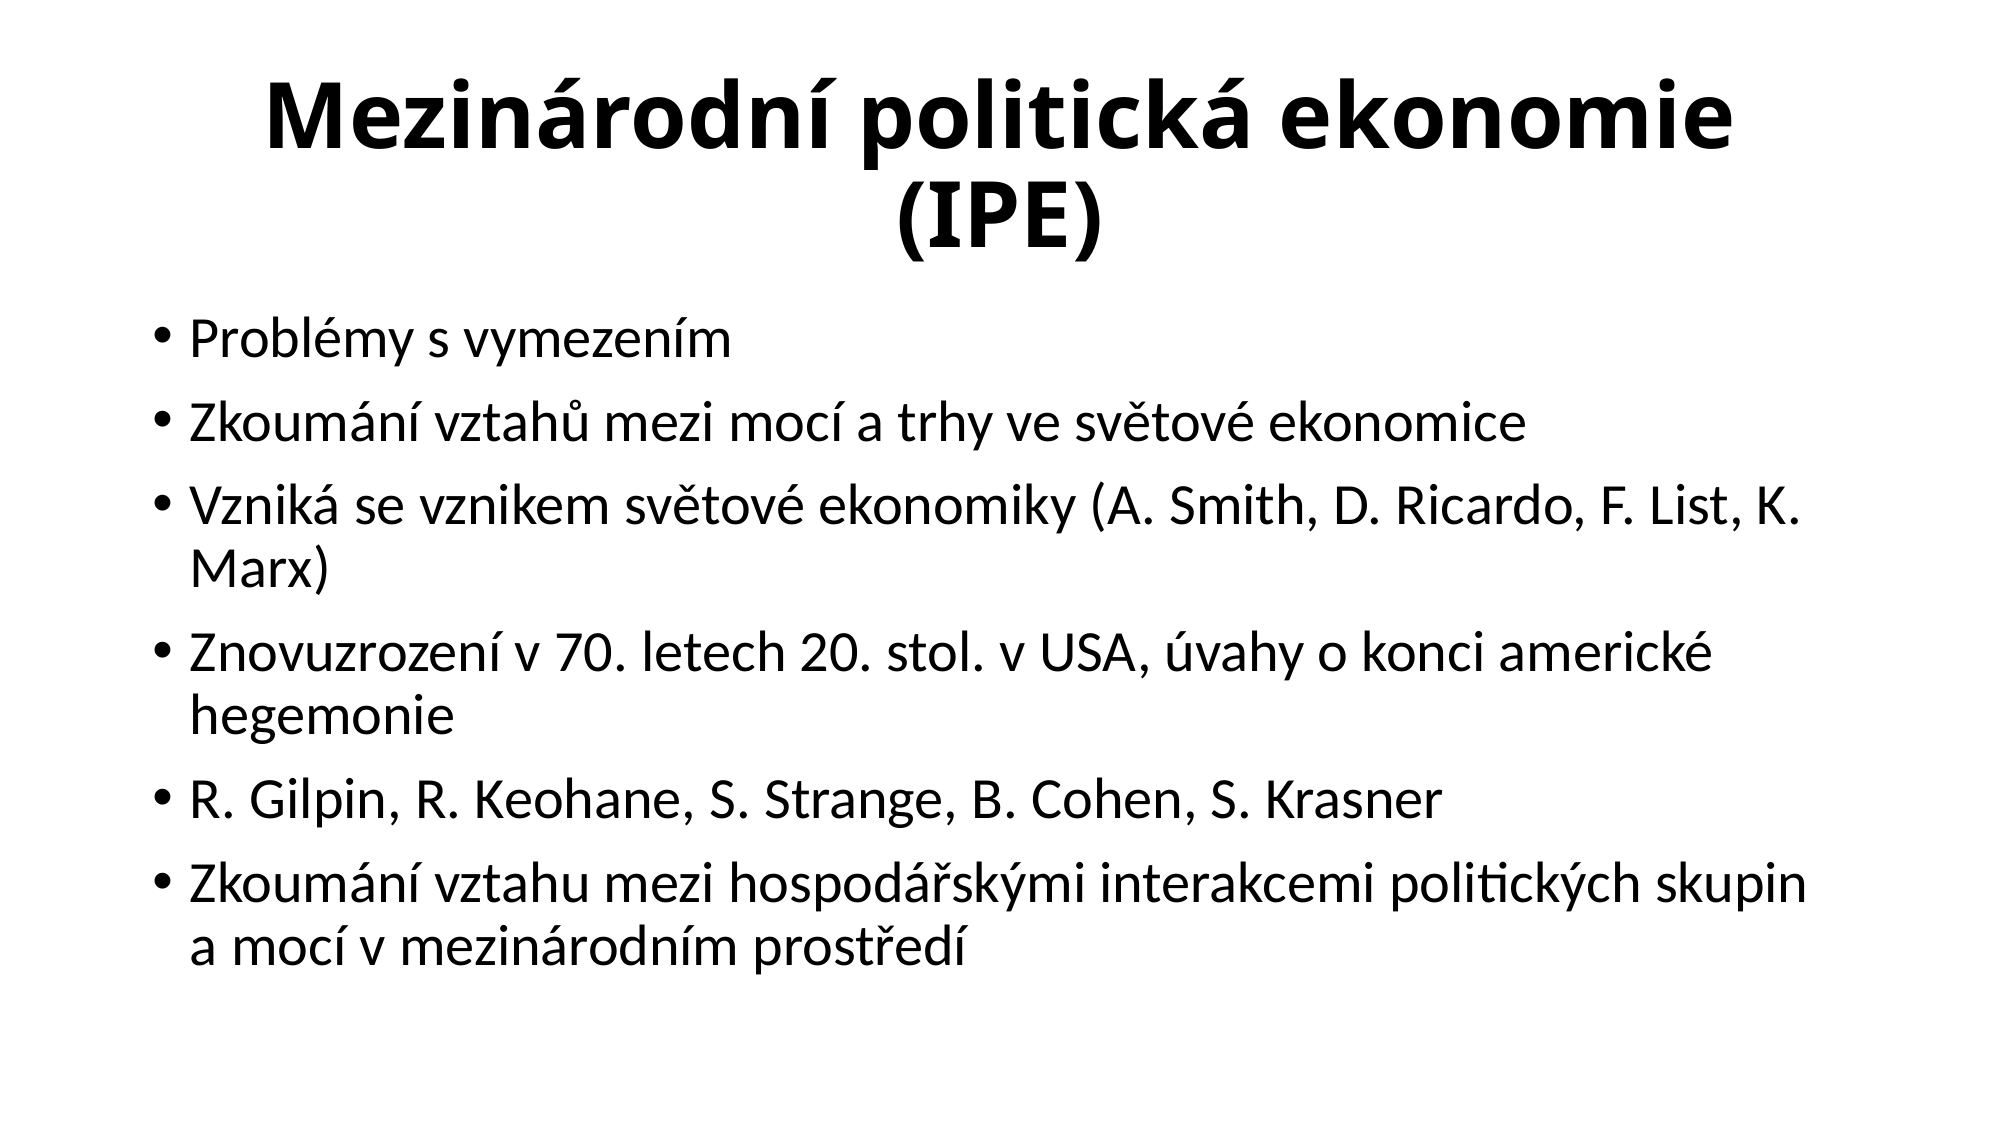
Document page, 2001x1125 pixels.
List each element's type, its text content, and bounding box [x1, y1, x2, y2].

title Mezinárodní politická ekonomie (IPE) [137, 59, 1863, 278]
list Problémy s vymezením Zkoumání vztahů mezi mocí a trhy ve světové ekonomice Vzniká se vznikem světové ekonomiky (A. Smith, D. Ricardo, F. List, K. Marx) Znovuzrození v 70. letech 20. stol. v USA, úvahy o konci americké hegemonie R. Gilpin, R. Keohane, S. Strange, B. Cohen, S. Krasner Zkoumání vztahu mezi hospodářskými interakcemi politických skupin a mocí v mezinárodním prostředí [137, 299, 1863, 1014]
